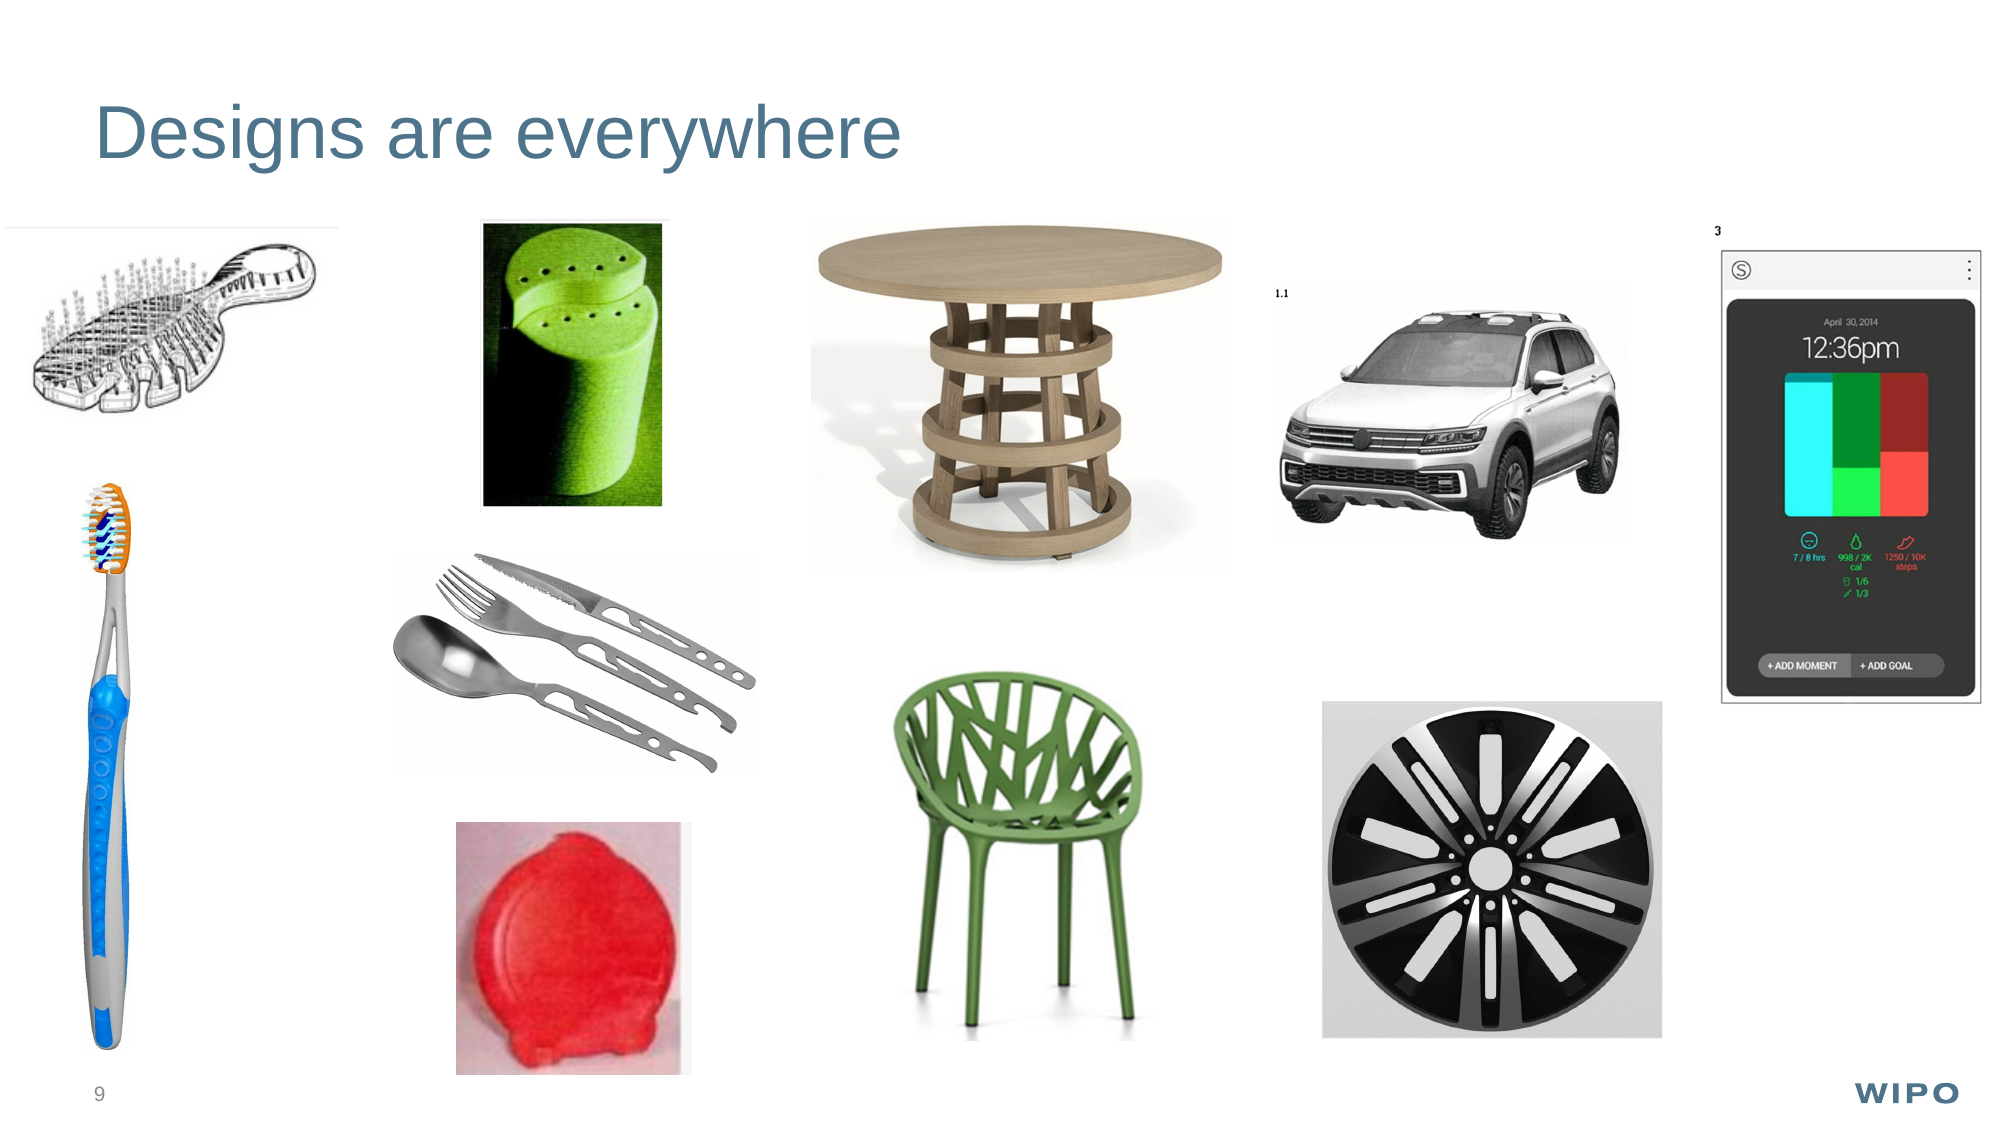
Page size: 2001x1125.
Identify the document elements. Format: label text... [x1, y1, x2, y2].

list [1713, 224, 1987, 709]
picture [880, 663, 1159, 1041]
picture [1274, 285, 1627, 544]
picture [456, 822, 692, 1075]
picture [811, 216, 1229, 572]
title Designs are everywhere [94, 93, 1907, 258]
picture [81, 483, 131, 1050]
picture [480, 219, 669, 512]
picture [1319, 698, 1665, 1041]
picture [393, 553, 756, 773]
picture [4, 224, 338, 433]
